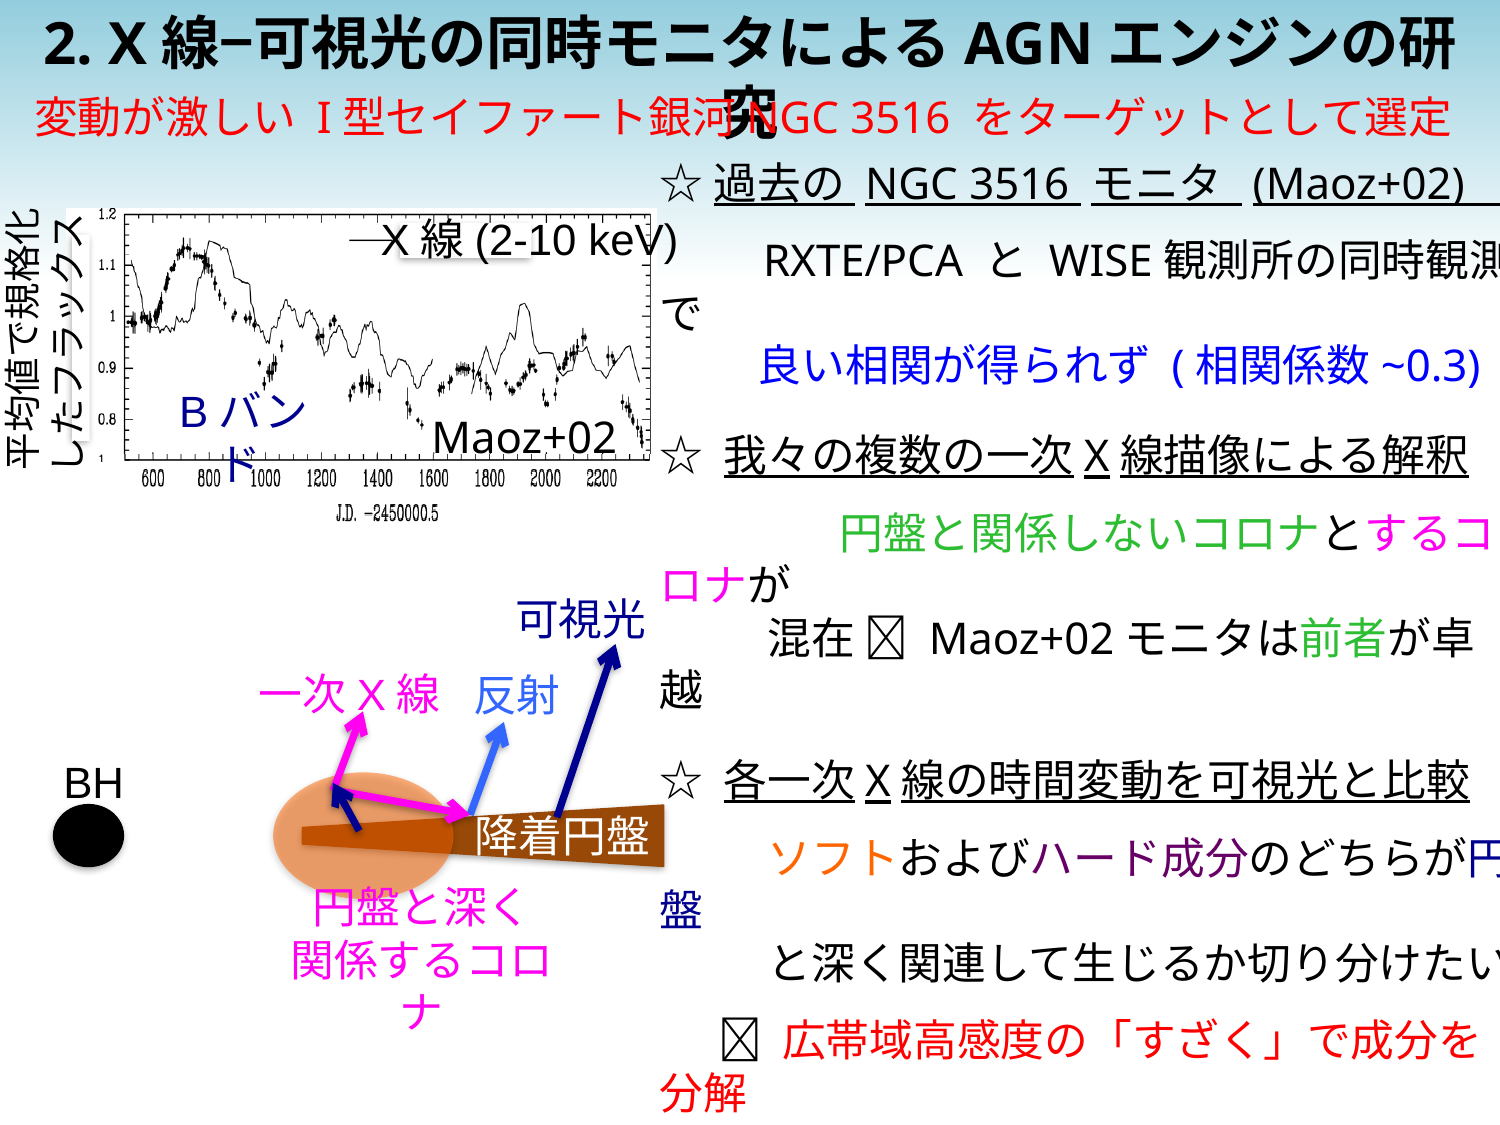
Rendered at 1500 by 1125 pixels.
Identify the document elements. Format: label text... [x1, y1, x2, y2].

text_box 2. X線−可視光の同時モニタによるAGNエンジンの研究 [0, 0, 1500, 148]
text_box 変動が激しい I型セイファート銀河NGC 3516 をターゲットとして選定 [0, 82, 1498, 150]
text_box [48, 583, 677, 978]
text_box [65, 203, 707, 550]
text_box ☆過去の NGC 3516 モニタ (Maoz+02) RXTE/PCA と WISE観測所の同時観測で 良い相関が得られず (相関係数~0.3) ☆ 我々の複数の一次X線描像による解釈 円盤と関係しないコロナとするコロナが 混在  Maoz+02モニタは前者が卓越 ☆ 各一次X線の時間変動を可視光と比較 ソフトおよびハード成分のどちらが円盤 と深く関連して生じるか切り分けたい  広帯域高感度の「すざく」で成分を分解 − 暗い時 (一次X線は単一成分) は直接 − 明るい時 (複数の一次X線)は成分 を分解し、可視光と比較 [644, 148, 1500, 1125]
text_box 2. X線−可視光の同時モニタによるAGNエンジンの研究 [0, 150, 644, 154]
text_box 円盤と深く 関係するコロナ [254, 986, 589, 1045]
text_box 平均値で規格化 したフラックス [0, 176, 96, 502]
